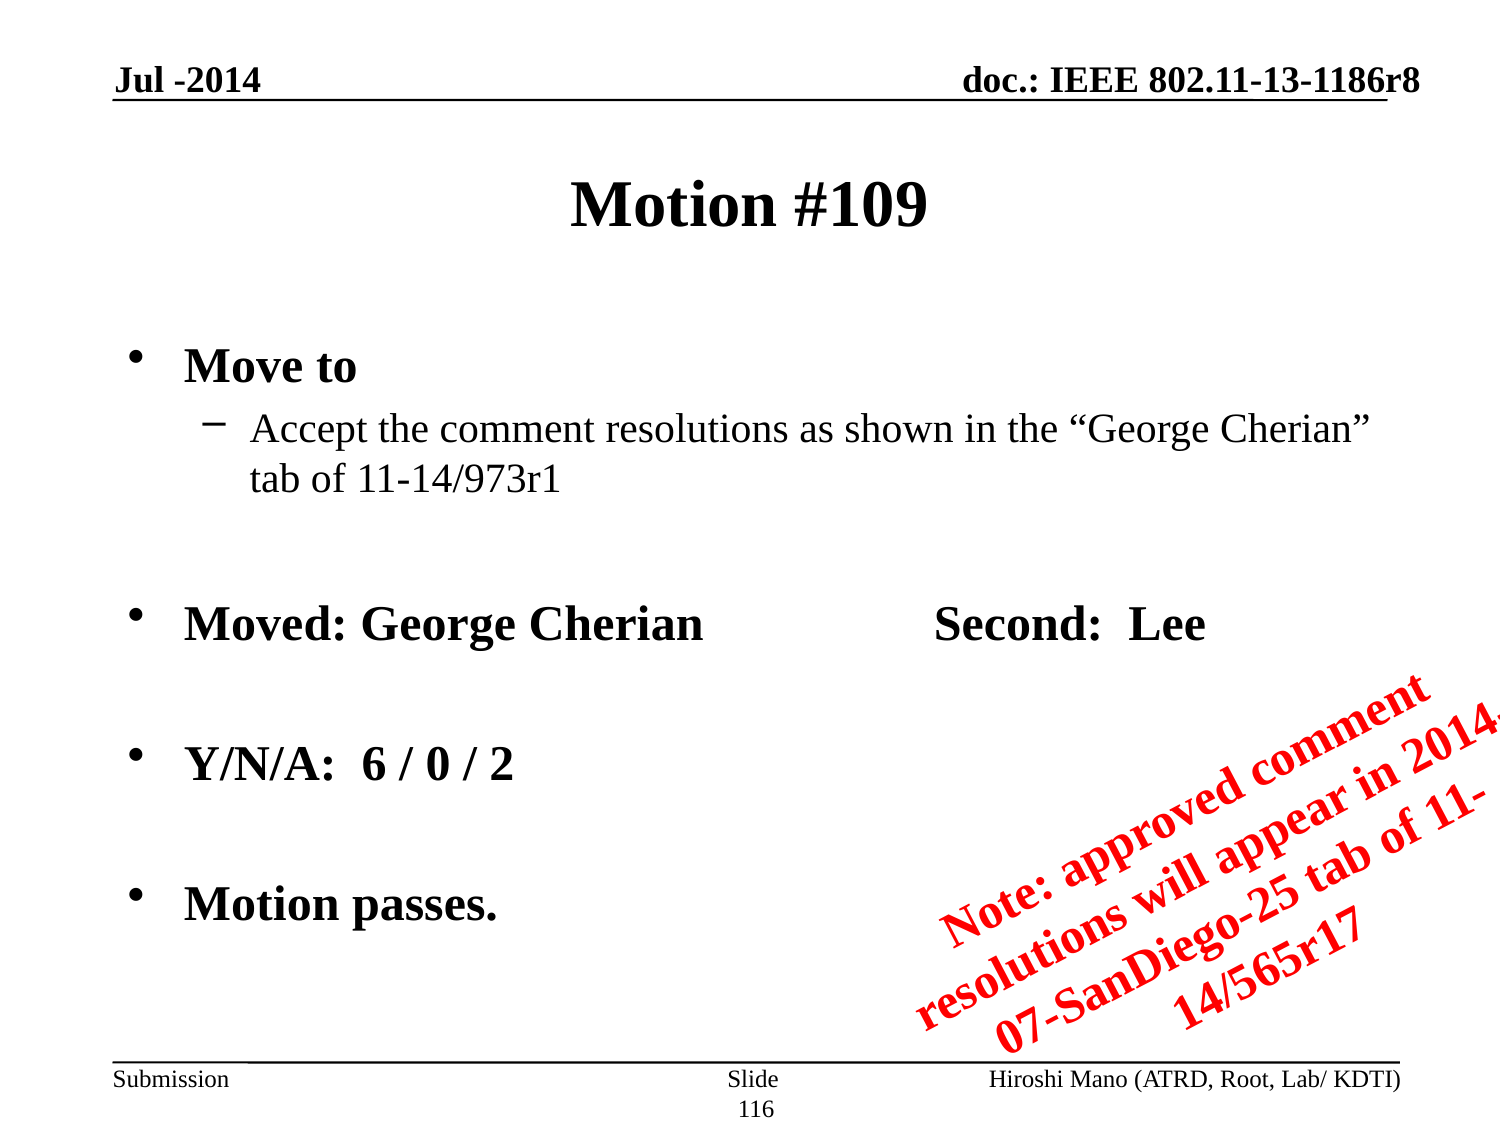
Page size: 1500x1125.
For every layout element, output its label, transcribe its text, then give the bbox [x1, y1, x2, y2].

text_box Note: approved comment resolutions will appear in 2014-07-SanDiego-25 tab of 11-14/565r17 [837, 600, 1500, 1125]
list Move to Accept the comment resolutions as shown in the “George Cherian” tab of 11-14/973r1 Moved: George Cherian Second: Lee Y/N/A: 6 / 0 / 2 Motion passes. [112, 324, 1388, 1001]
title Motion #109 [112, 112, 1388, 288]
footer Hiroshi Mano (ATRD, Root, Lab/ KDTI) [1108, 1061, 1402, 1093]
slide_number Jul -2014 [114, 54, 274, 101]
slide_number Slide 116 [712, 1061, 800, 1093]
